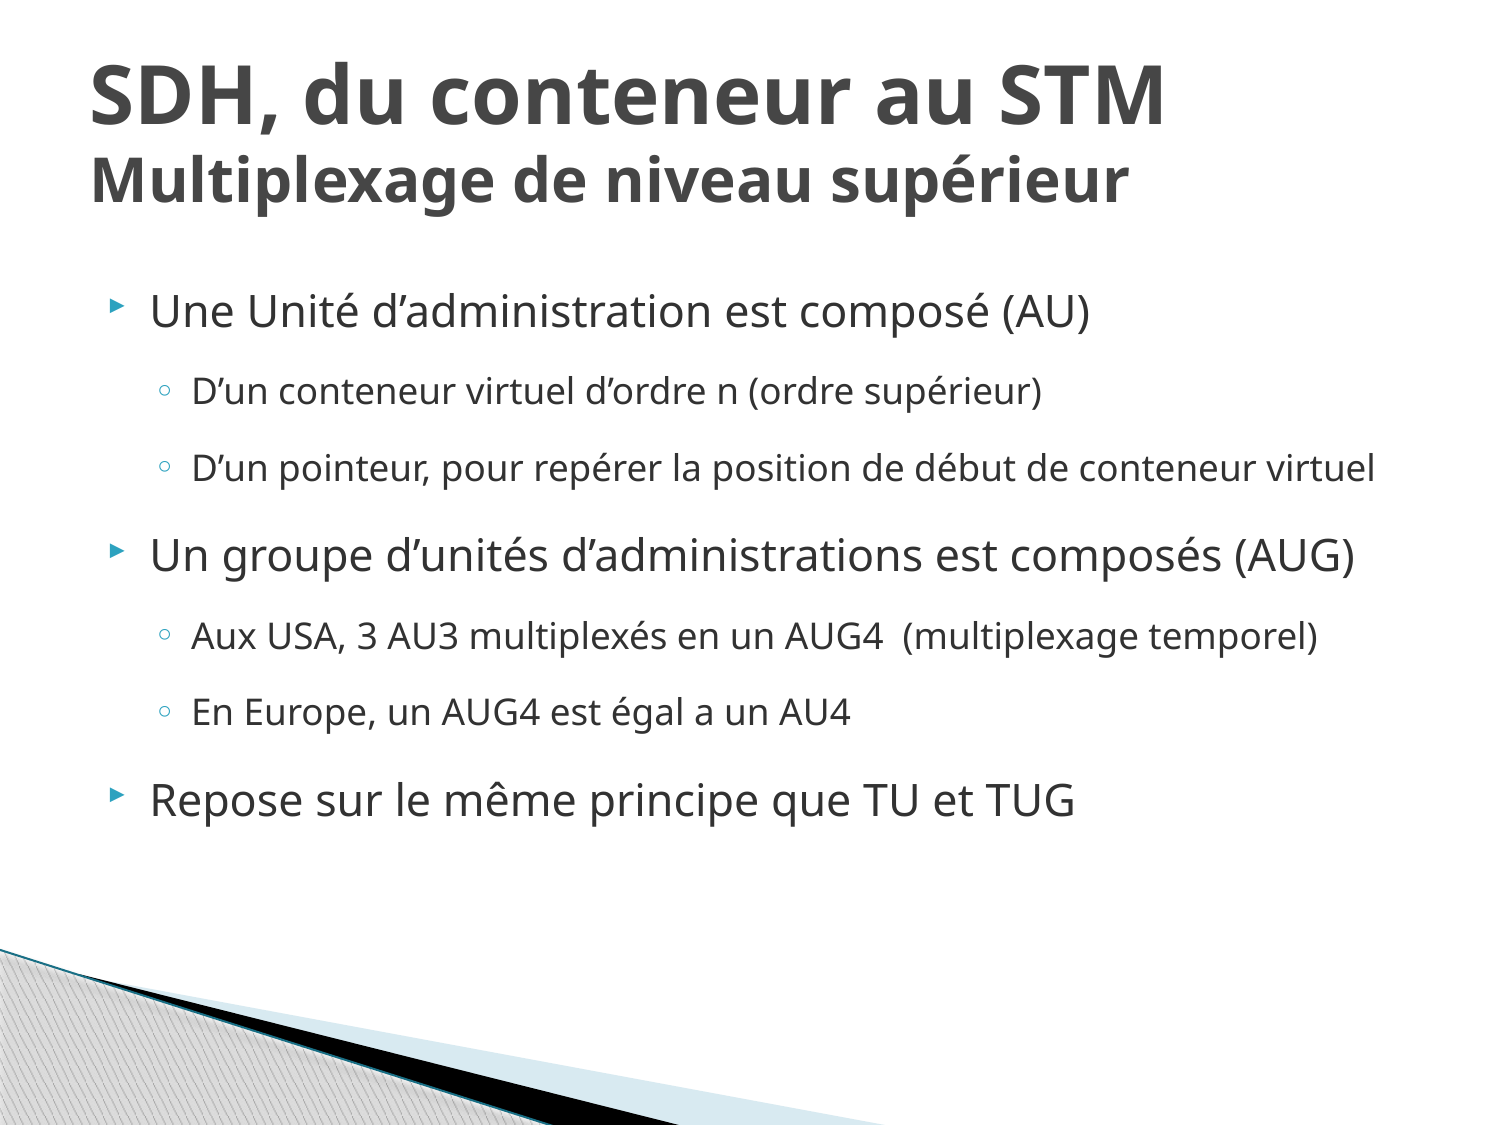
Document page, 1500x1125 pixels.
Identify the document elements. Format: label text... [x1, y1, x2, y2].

title SDH, du conteneur au STM Multiplexage de niveau supérieur [75, 35, 1425, 223]
list Une Unité d’administration est composé (AU) D’un conteneur virtuel d’ordre n (ordre supérieur) D’un pointeur, pour repérer la position de début de conteneur virtuel Un groupe d’unités d’administrations est composés (AUG) Aux USA, 3 AU3 multiplexés en un AUG4 (multiplexage temporel) En Europe, un AUG4 est égal a un AU4 Repose sur le même principe que TU et TUG [75, 243, 1425, 986]
